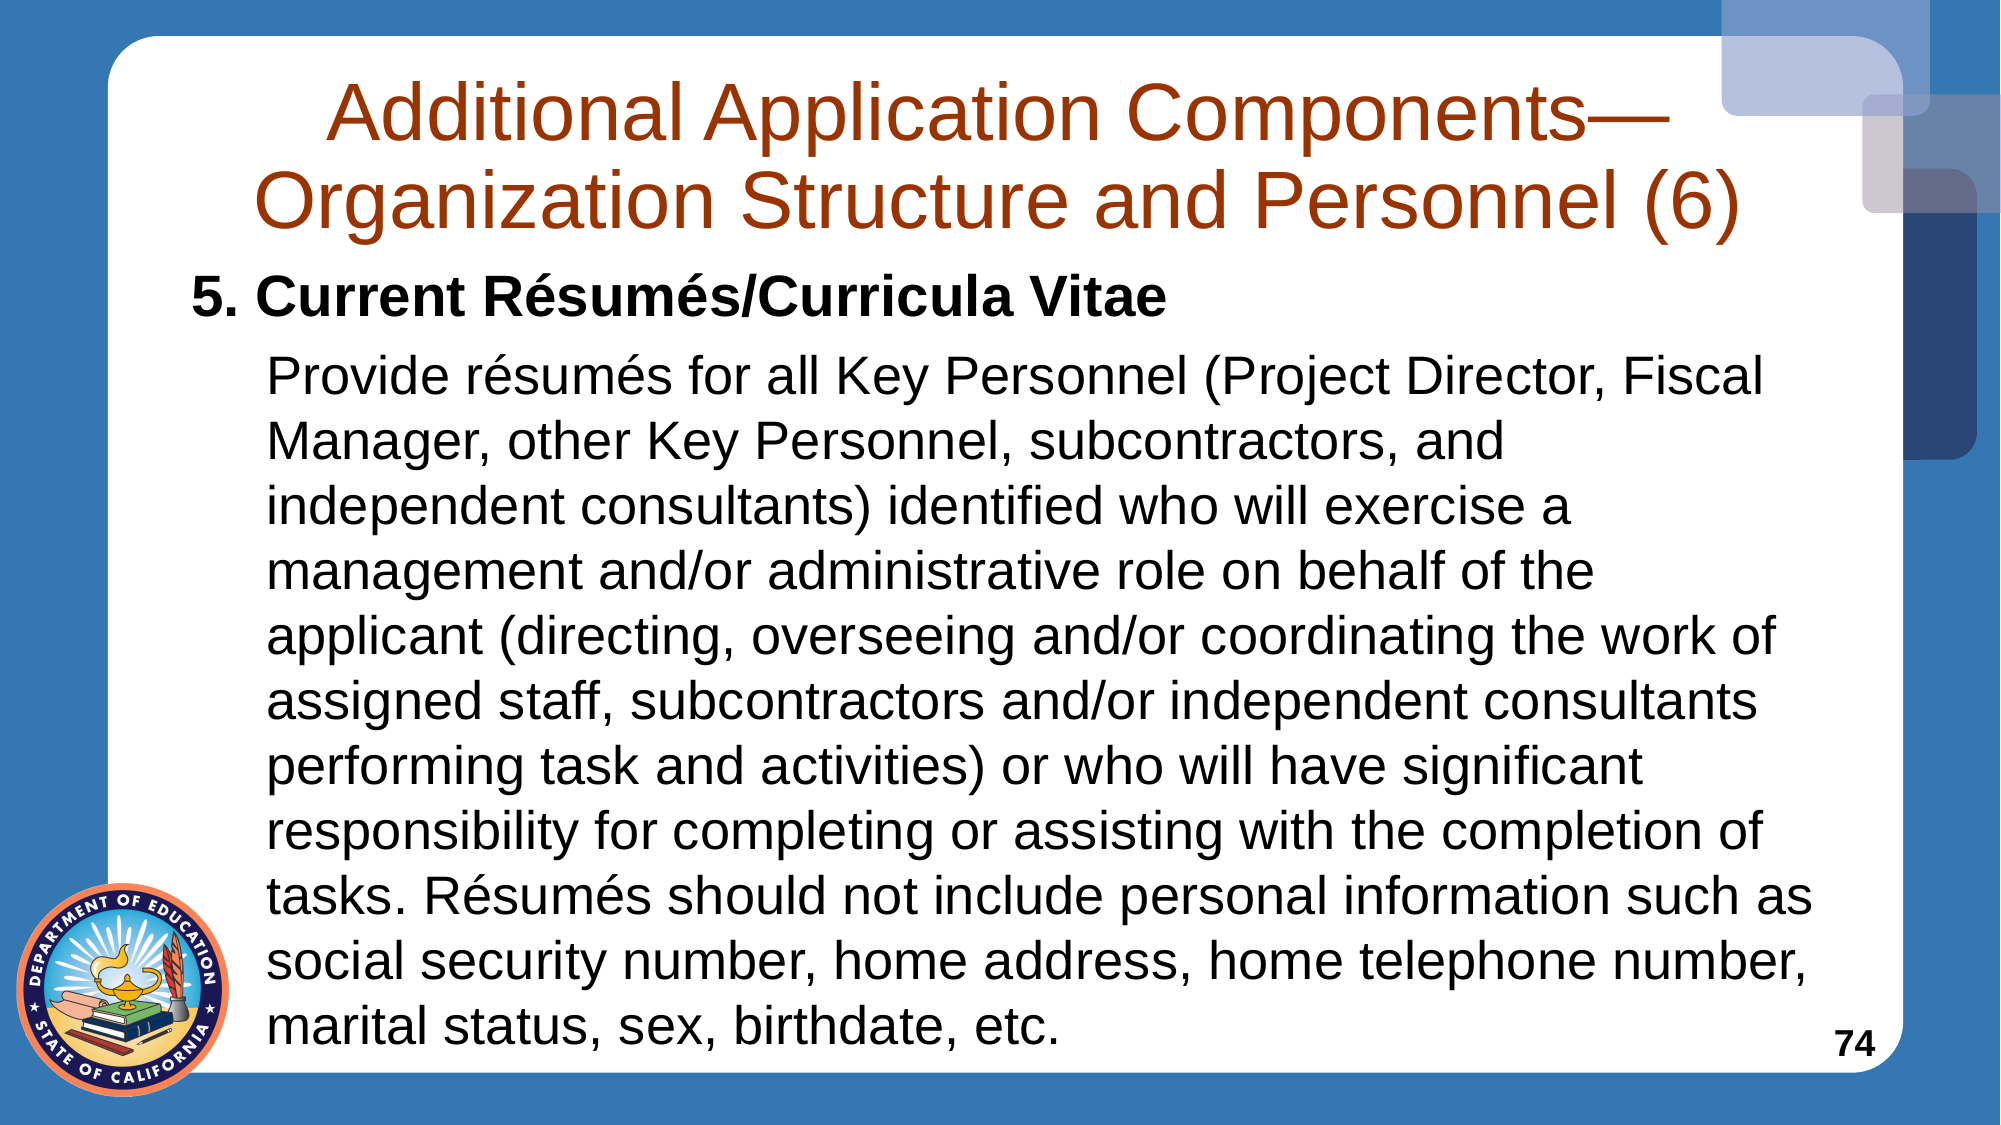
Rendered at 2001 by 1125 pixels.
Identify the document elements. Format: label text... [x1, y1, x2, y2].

list 5. Current Résumés/Curricula Vitae Provide résumés for all Key Personnel (Project Director, Fiscal Manager, other Key Personnel, subcontractors, and independent consultants) identified who will exercise a management and/or administrative role on behalf of the applicant (directing, overseeing and/or coordinating the work of assigned staff, subcontractors and/or independent consultants performing task and activities) or who will have significant responsibility for completing or assisting with the completion of tasks. Résumés should not include personal information such as social security number, home address, home telephone number, marital status, sex, birthdate, etc. [167, 250, 1832, 998]
title Additional Application Components—Organization Structure and Personnel (6) [222, 53, 1778, 250]
picture [16, 883, 229, 1097]
slide_number 74 [1440, 1011, 1891, 1072]
